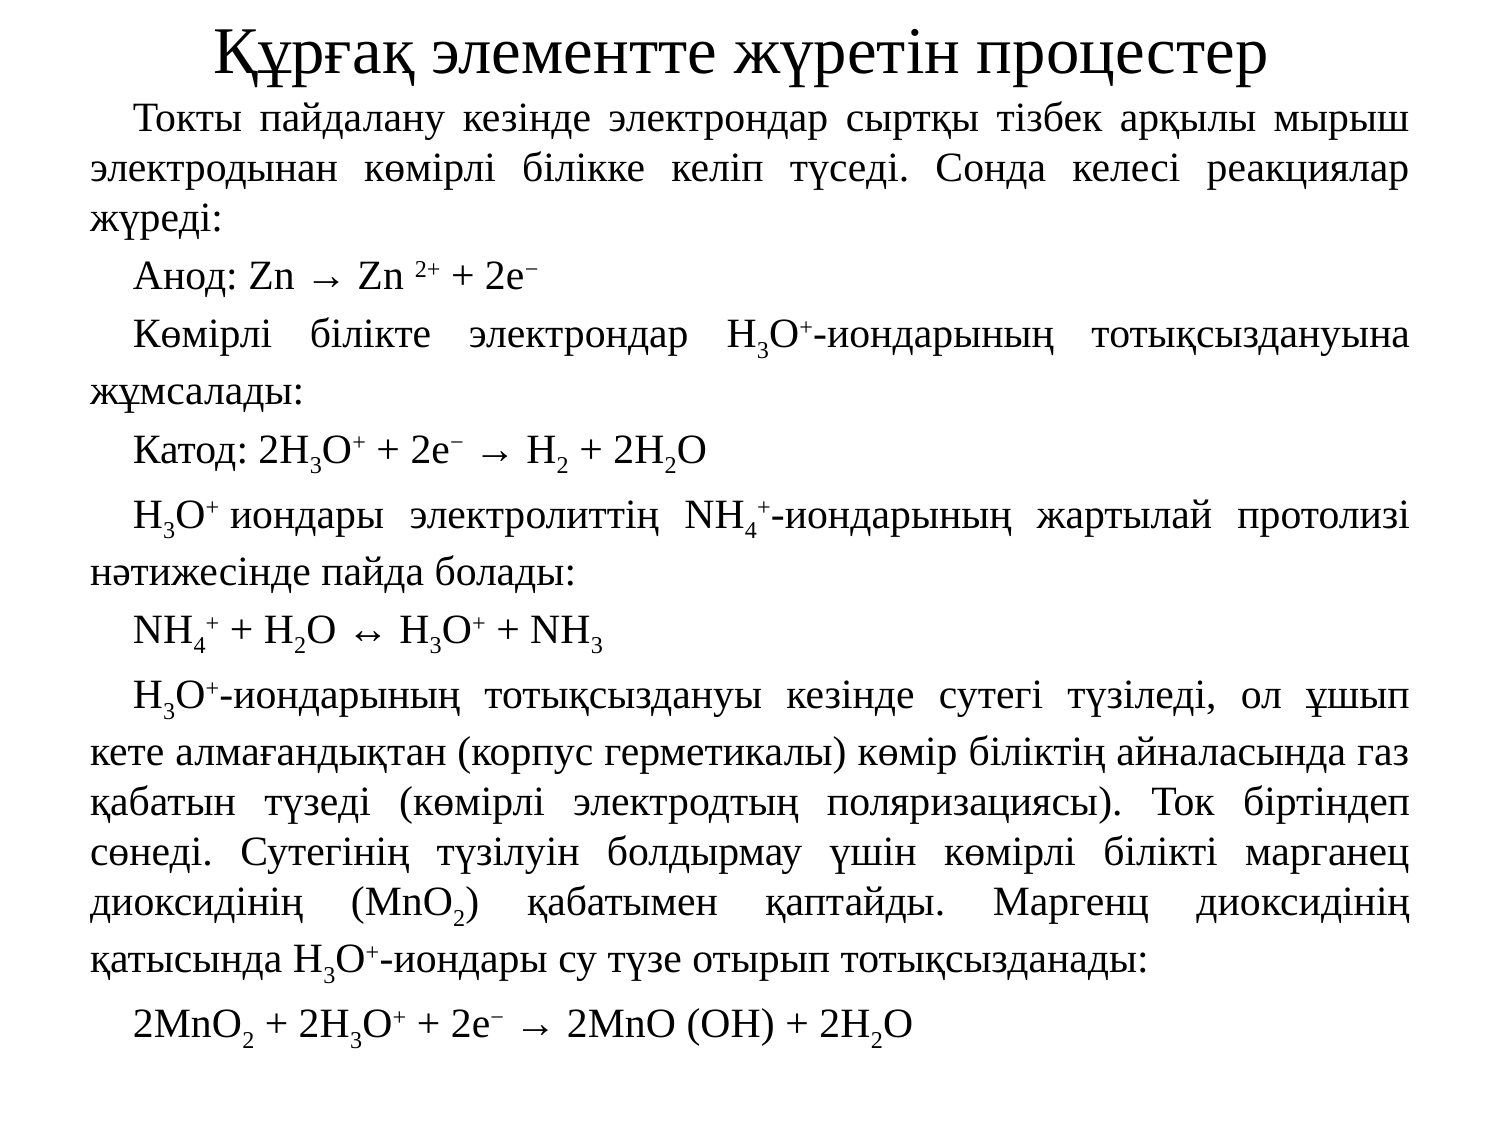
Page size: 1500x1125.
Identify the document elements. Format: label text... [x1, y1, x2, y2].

list Токты пайдалану кезінде электрондар сыртқы тізбек арқылы мырыш электродынан көмірлі білікке келіп түседі. Сонда келесі реакциялар жүреді: Анод: Zn → Zn 2+ + 2e− Көмірлі білікте электрондар H3O+-иондарының тотықсыздануына жұмсалады: Катод: 2H3O+ + 2e− → H2 + 2H2O H3O+ иондары электролиттің NH4+-иондарының жартылай протолизі нәтижесінде пайда болады: NH4+ + H2O ↔ H3O+ + NH3 H3O+-иондарының тотықсыздануы кезінде сутегі түзіледі, ол ұшып кете алмағандықтан (корпус герметикалы) көмір біліктің айналасында газ қабатын түзеді (көмірлі электродтың поляризациясы). Ток біртіндеп сөнеді. Сутегінің түзілуін болдырмау үшін көмірлі білікті марганец диоксидінің (MnO2) қабатымен қаптайды. Маргенц диоксидінің қатысында H3O+-иондары су түзе отырып тотықсызданады: 2MnO2 + 2H3O+ + 2e− → 2MnO (OH) + 2H2O [75, 82, 1425, 1079]
title Құрғақ элементте жүретін процестер [75, 45, 1425, 82]
